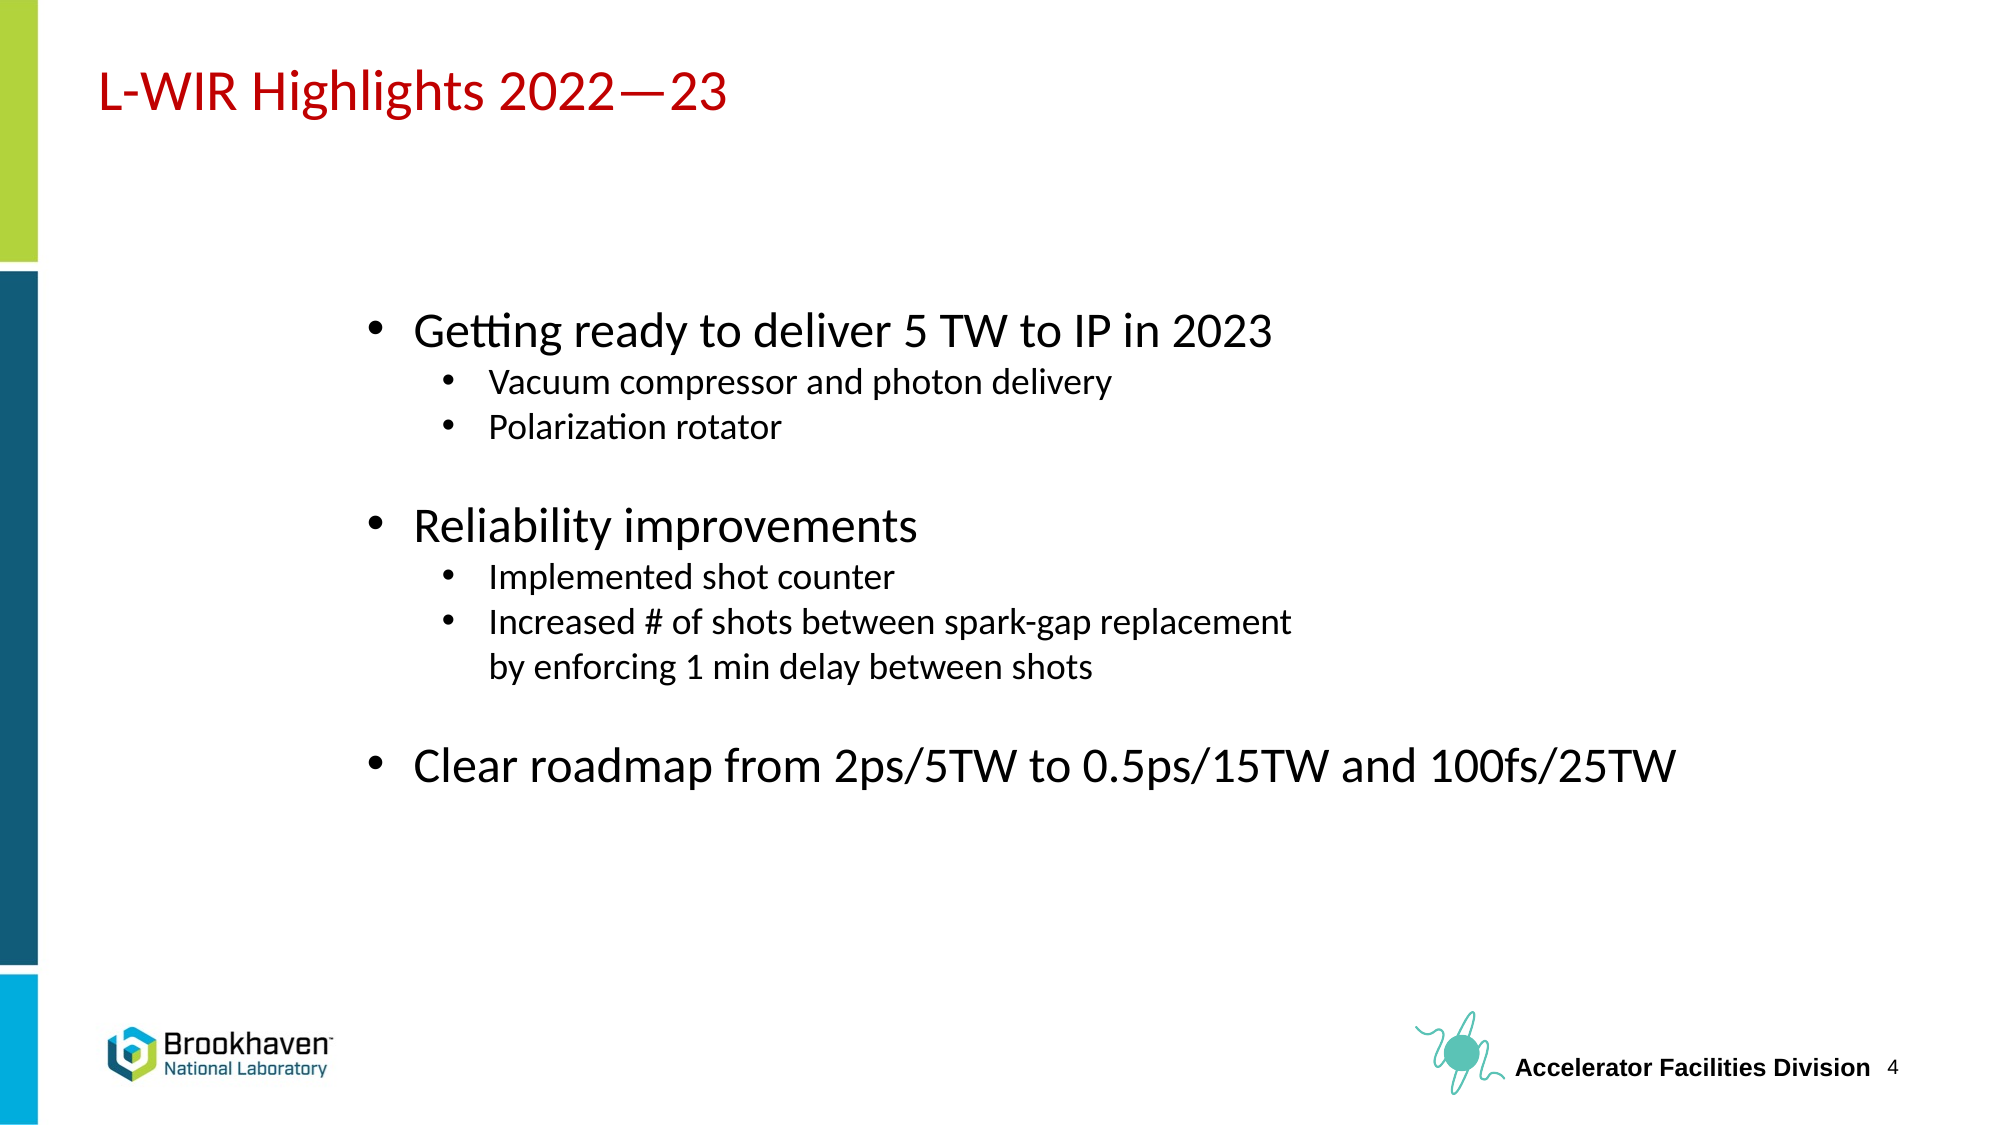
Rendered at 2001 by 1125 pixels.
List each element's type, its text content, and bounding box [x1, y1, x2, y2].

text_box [1407, 996, 1939, 1110]
text_box Getting ready to deliver 5 TW to IP in 2023 Vacuum compressor and photon delivery Polarization rotator Reliability improvements Implemented shot counter Increased # of shots between spark-gap replacement by enforcing 1 min delay between shots Clear roadmap from 2ps/5TW to 0.5ps/15TW and 100fs/25TW [352, 289, 1704, 800]
text_box L-WIR Highlights 2022—23 [83, 44, 744, 130]
picture [0, 0, 2001, 1125]
